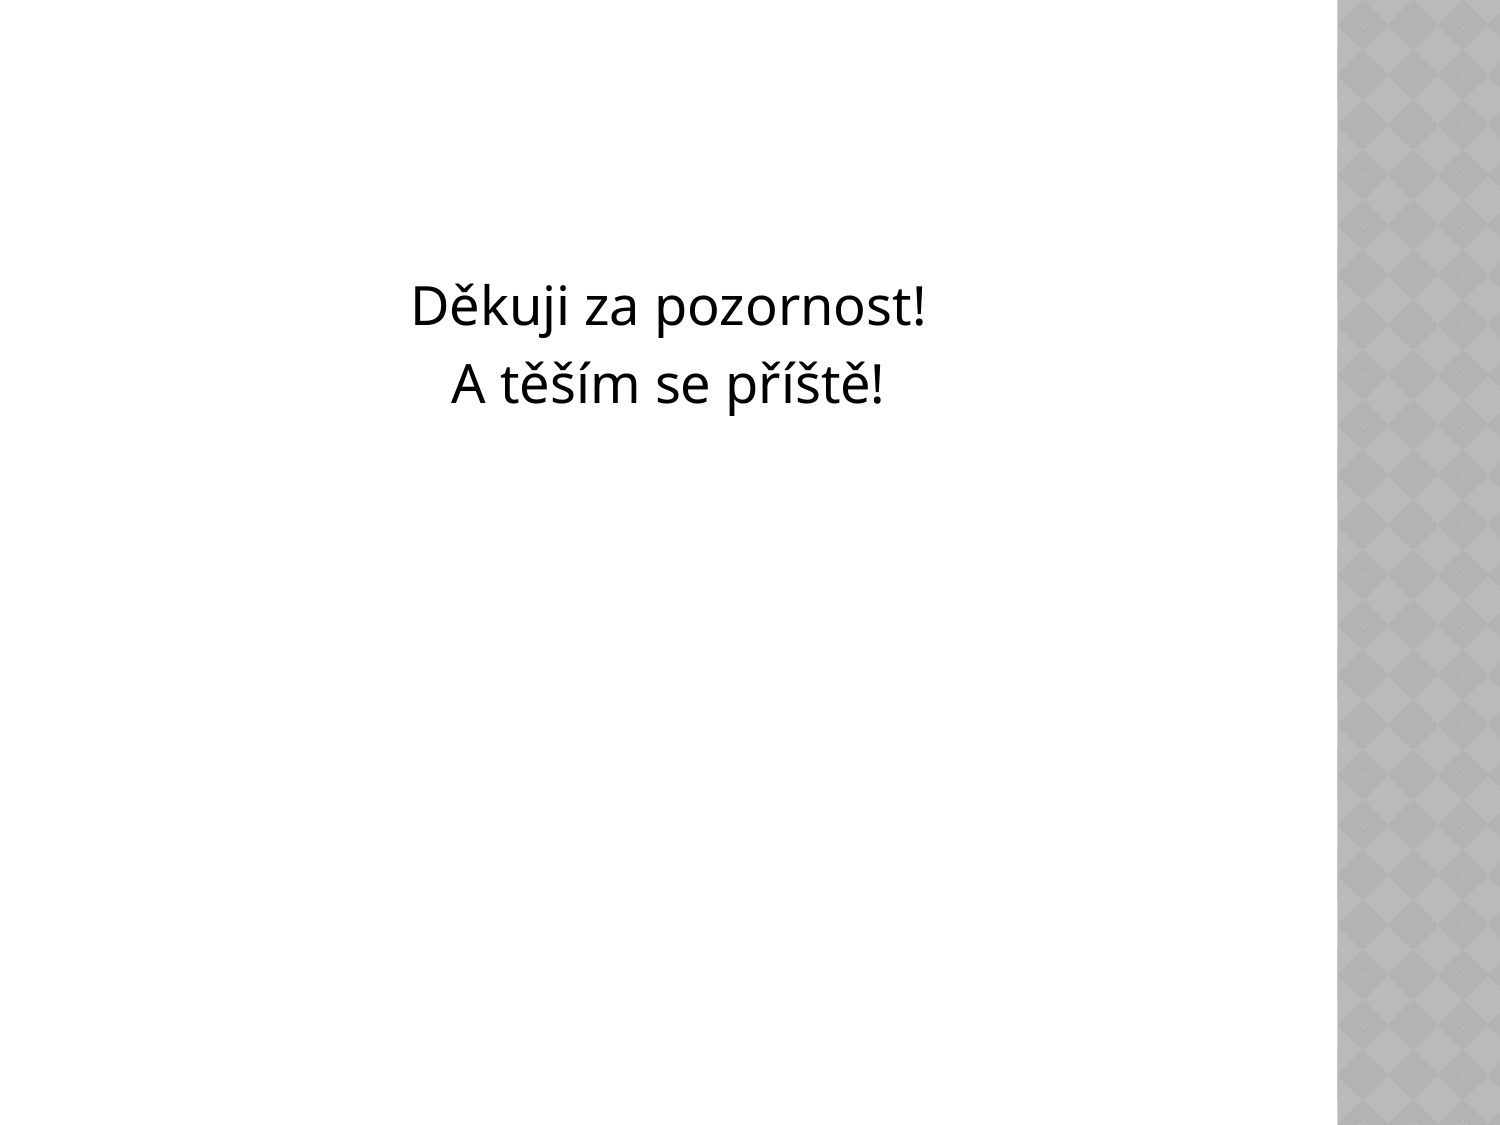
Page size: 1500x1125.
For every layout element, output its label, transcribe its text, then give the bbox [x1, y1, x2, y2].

list Děkuji za pozornost! A těším se příště! [75, 264, 1263, 1060]
